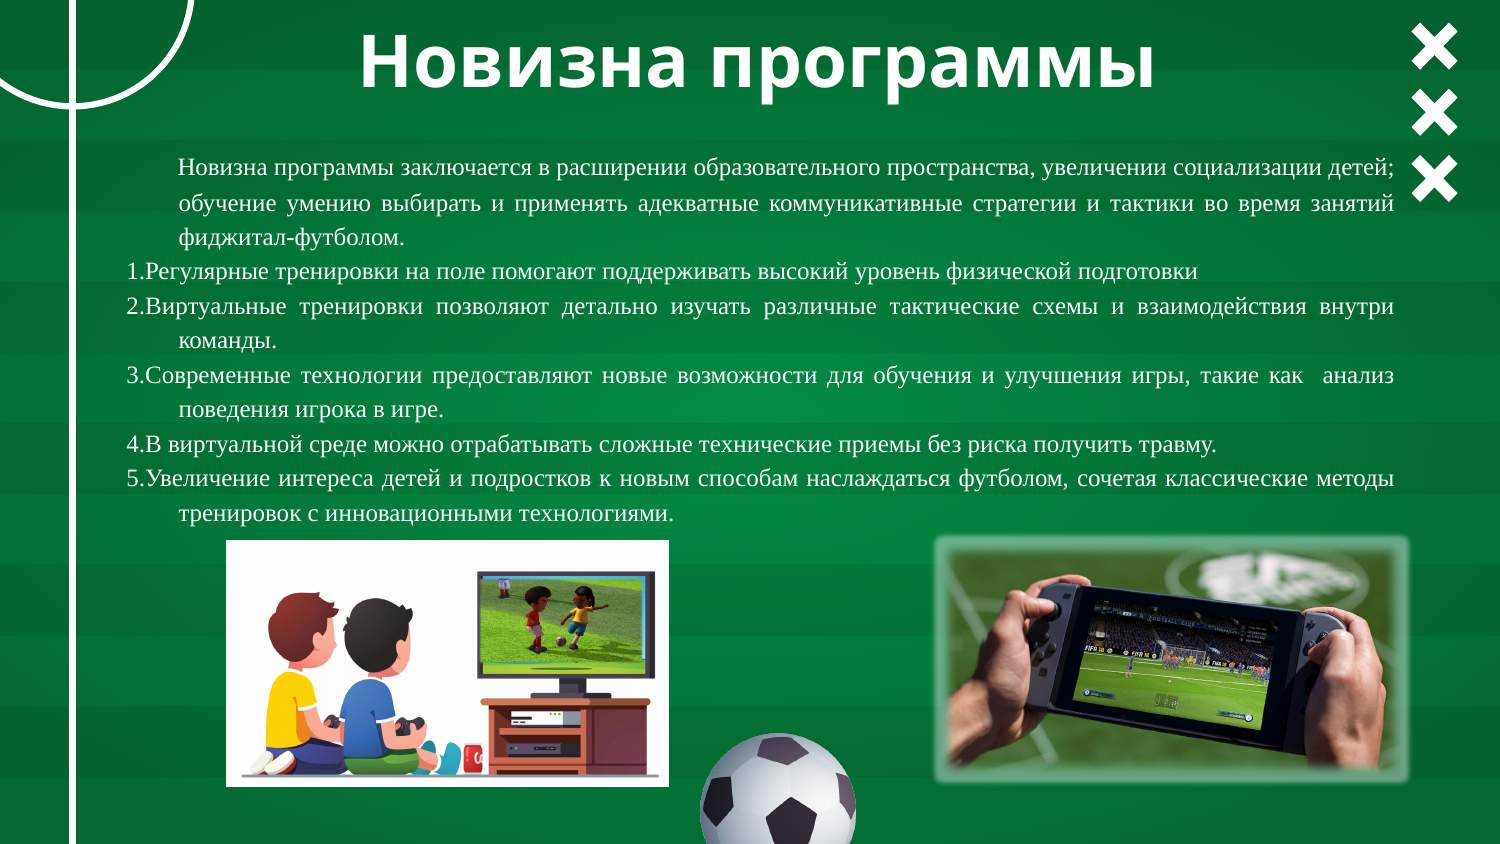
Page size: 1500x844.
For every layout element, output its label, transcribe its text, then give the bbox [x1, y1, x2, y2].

picture [226, 539, 669, 787]
subtitle Новизна программы заключается в расширении образовательного пространства, увеличении социализации детей; обучение умению выбирать и применять адекватные коммуникативные стратегии и тактики во время занятий фиджитал-футболом. 1.Регулярные тренировки на поле помогают поддерживать высокий уровень физической подготовки 2.Виртуальные тренировки позволяют детально изучать различные тактические схемы и взаимодействия внутри команды. 3.Современные технологии предоставляют новые возможности для обучения и улучшения игры, такие как анализ поведения игрока в игре. 4.В виртуальной среде можно отрабатывать сложные технические приемы без риска получить травму. 5.Увеличение интереса детей и подростков к новым способам наслаждаться футболом, сочетая классические методы тренировок с инновационными технологиями. [88, 126, 1412, 611]
picture [700, 733, 856, 844]
title Новизна программы [135, 0, 1400, 94]
picture [938, 539, 1404, 779]
